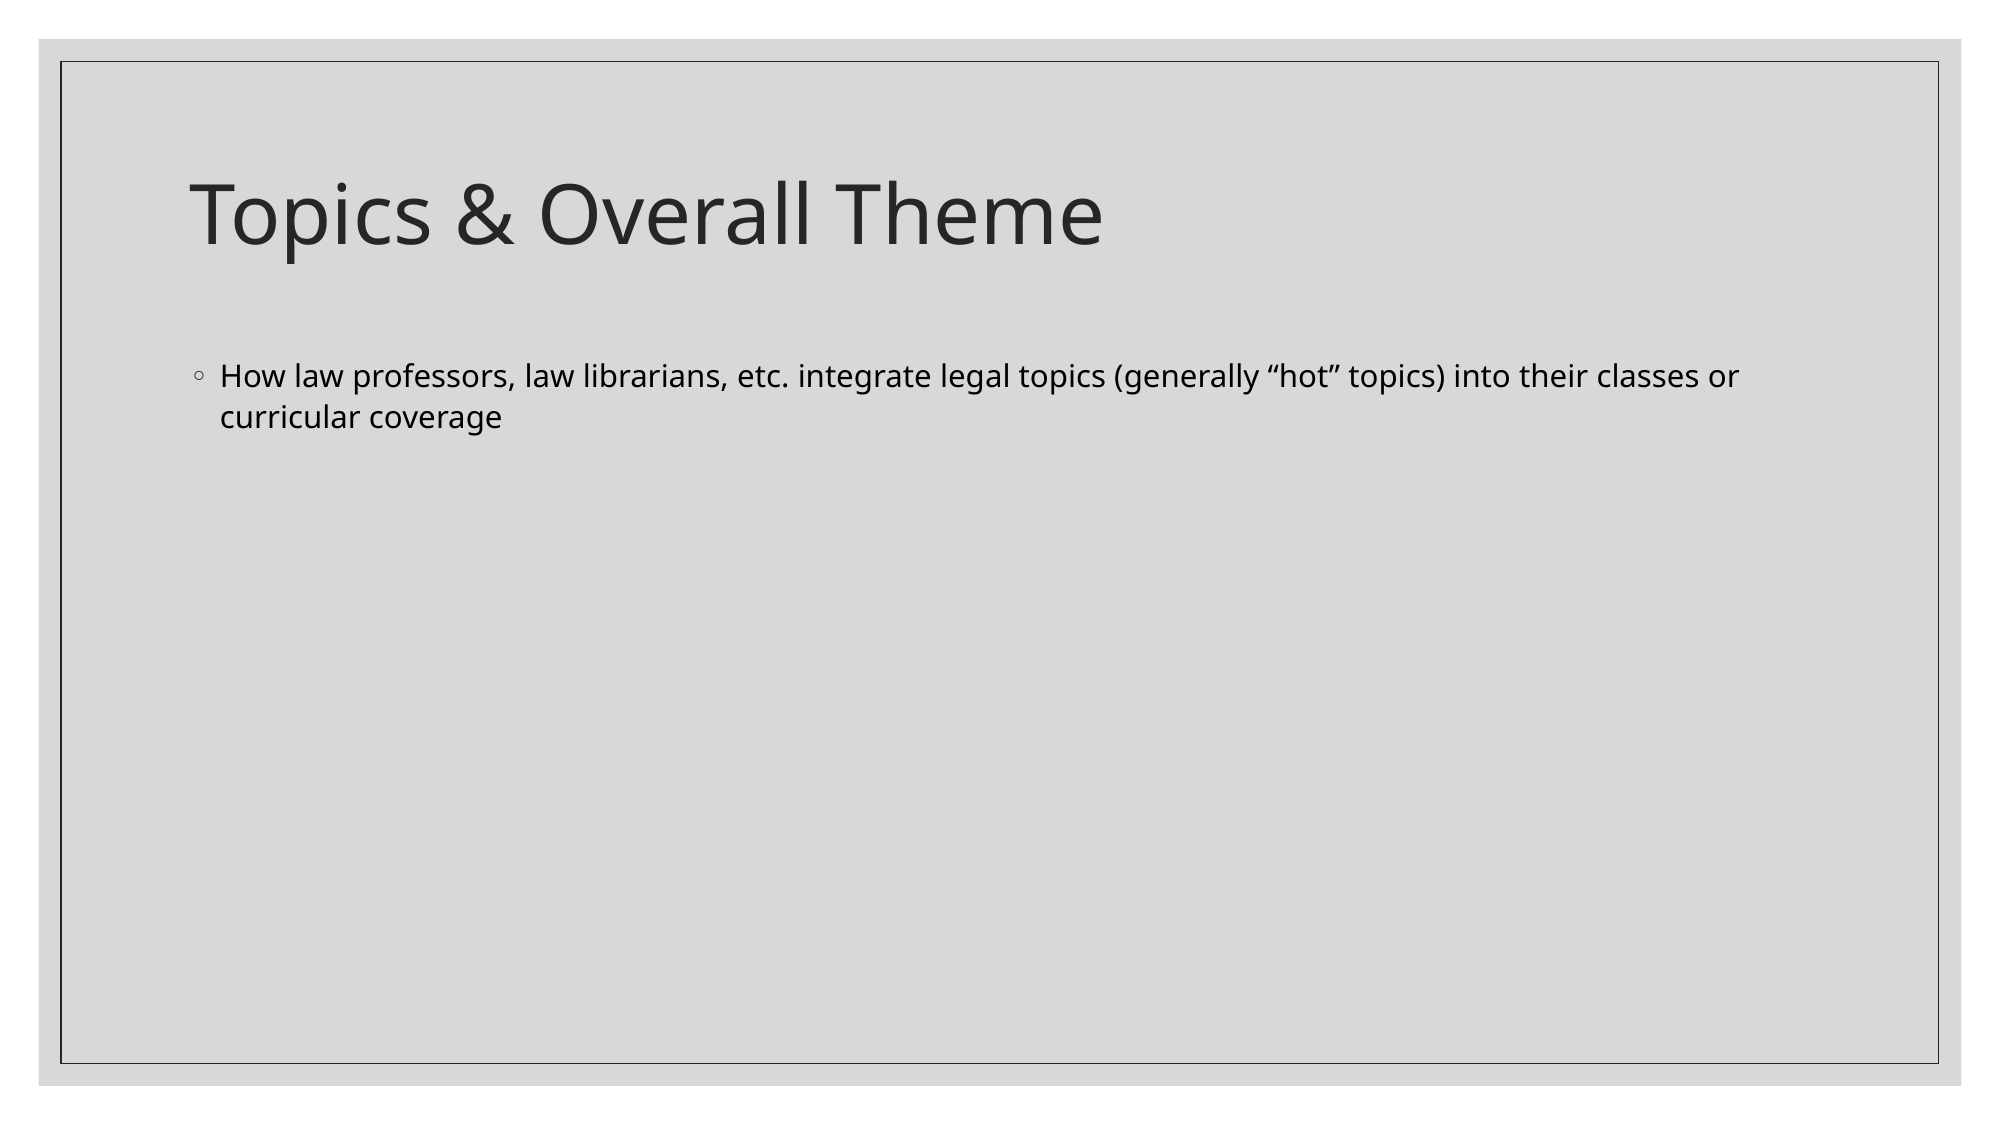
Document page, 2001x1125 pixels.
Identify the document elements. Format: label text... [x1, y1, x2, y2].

list How law professors, law librarians, etc. integrate legal topics (generally “hot” topics) into their classes or curricular coverage [174, 345, 1825, 977]
title Topics & Overall Theme [174, 105, 1825, 331]
